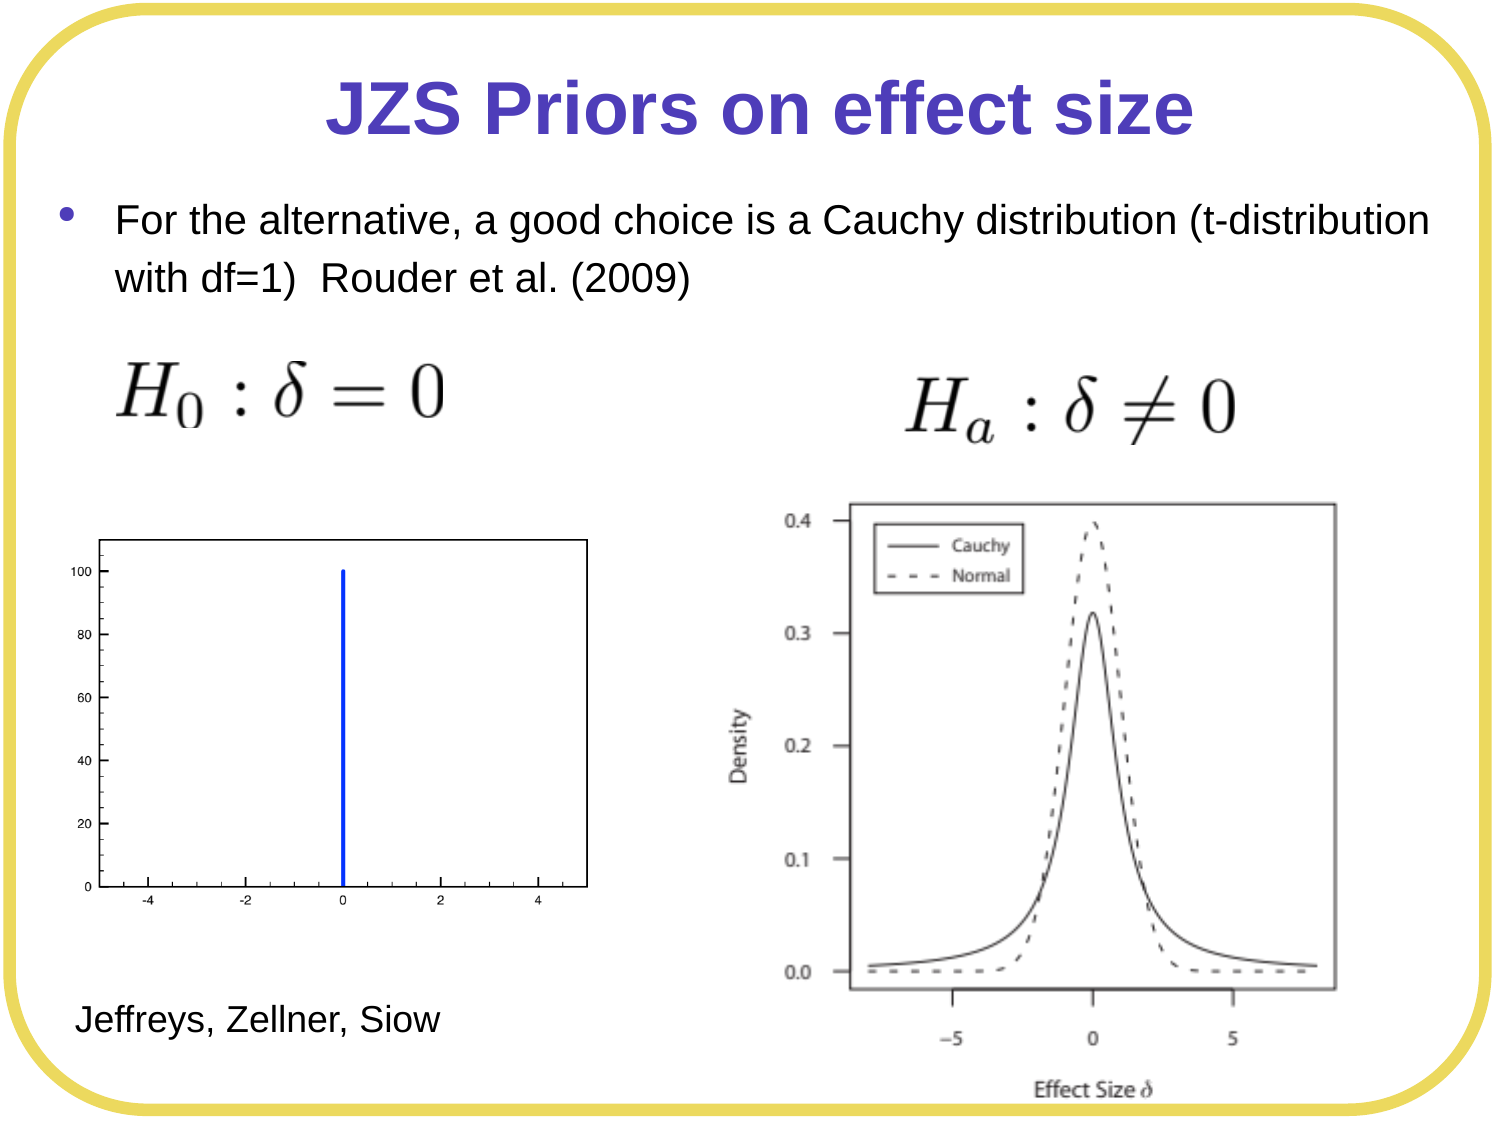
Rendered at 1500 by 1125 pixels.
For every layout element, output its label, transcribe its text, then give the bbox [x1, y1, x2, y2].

title JZS Priors on effect size [76, 48, 1446, 172]
picture [43, 530, 595, 932]
text_box Jeffreys, Zellner, Siow [60, 987, 456, 1048]
picture [721, 490, 1370, 1102]
list For the alternative, a good choice is a Cauchy distribution (t-distribution with df=1) Rouder et al. (2009) [43, 178, 1482, 552]
picture [903, 373, 1236, 446]
picture [115, 360, 444, 429]
